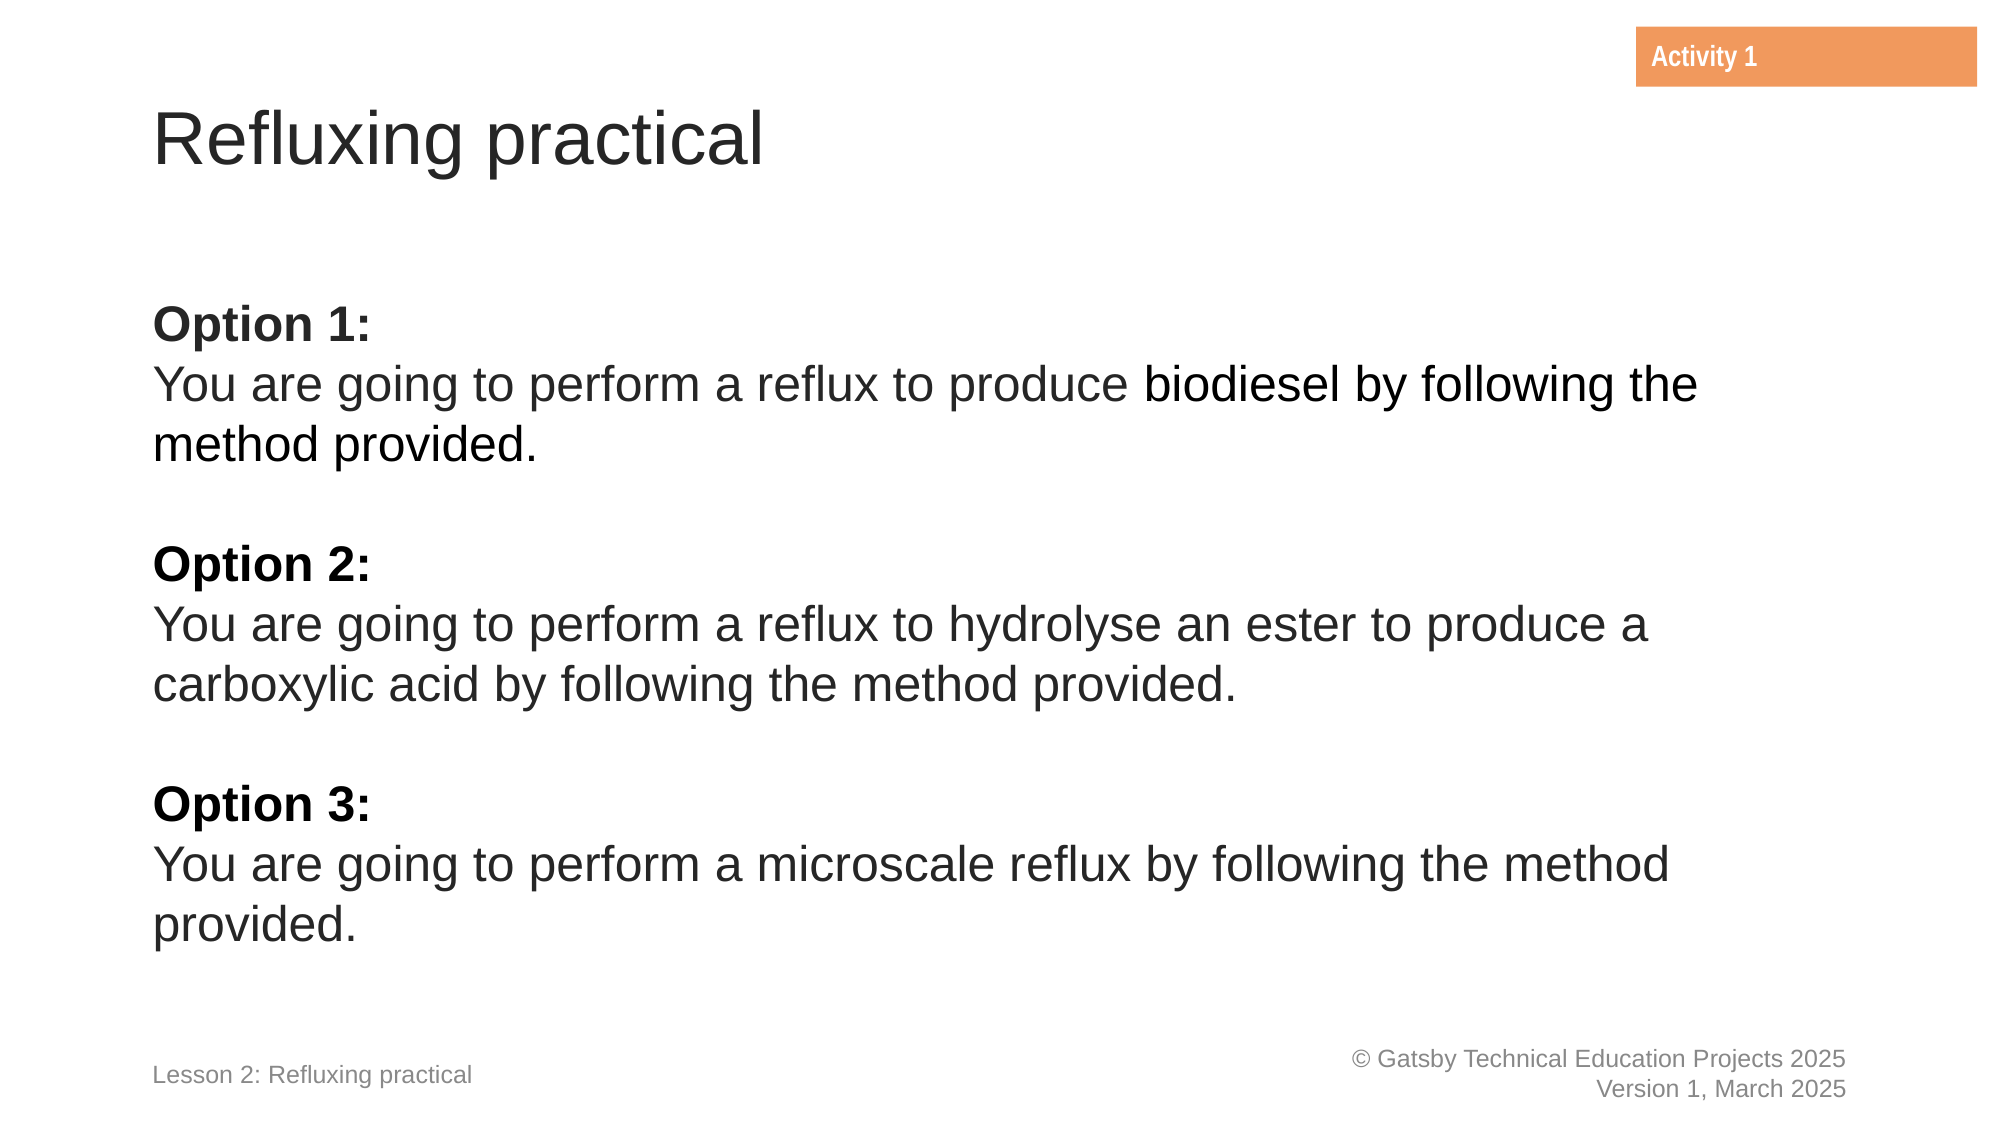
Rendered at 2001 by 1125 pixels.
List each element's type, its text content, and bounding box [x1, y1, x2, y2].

text_box Lesson 2: Refluxing practical [137, 1042, 829, 1103]
title Refluxing practical [137, 56, 1863, 189]
list Option 1: You are going to perform a reflux to produce biodiesel by following the method provided. Option 2: You are going to perform a reflux to hydrolyse an ester to produce a carboxylic acid by following the method provided. Option 3: You are going to perform a microscale reflux by following the method provided. [137, 283, 1821, 1056]
list Activity 1 [1636, 26, 1978, 87]
